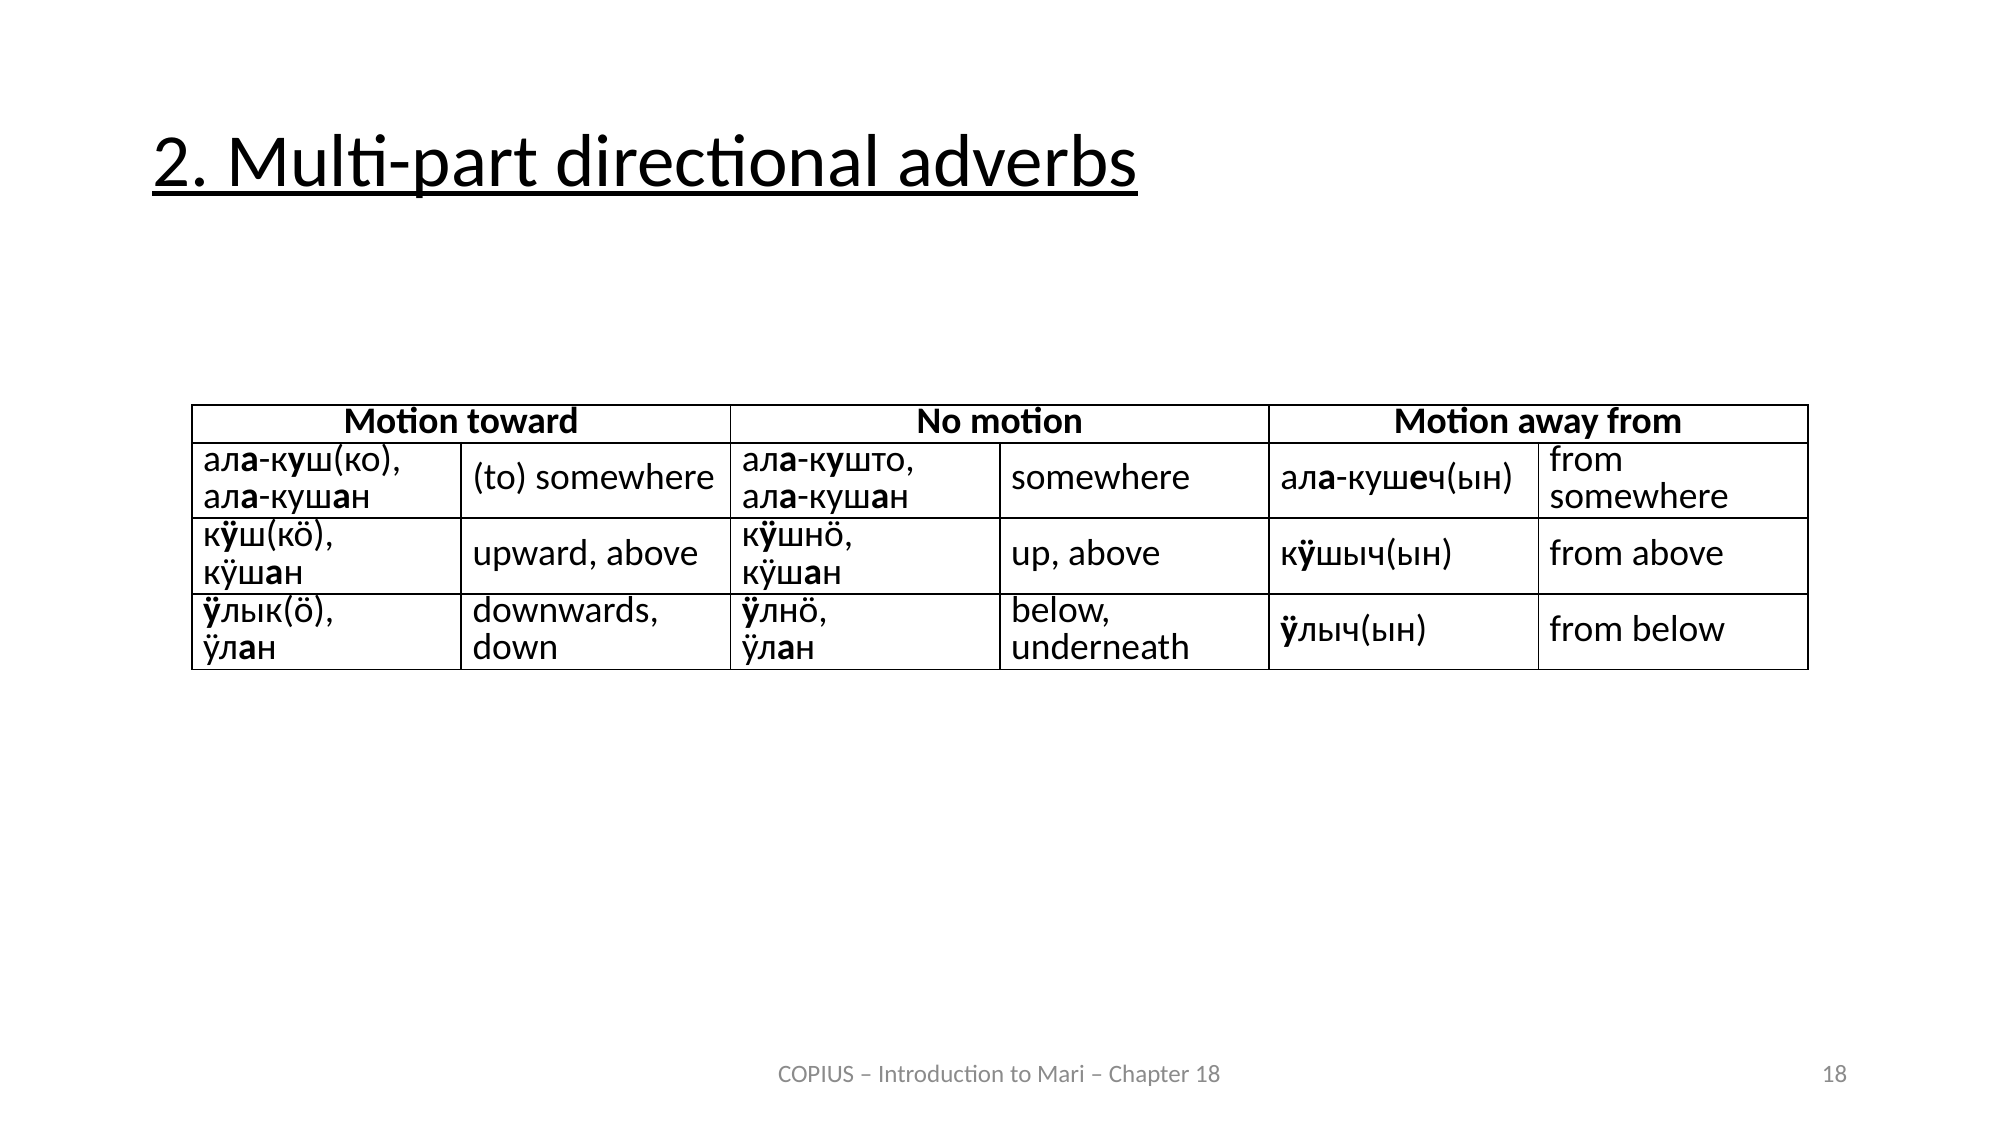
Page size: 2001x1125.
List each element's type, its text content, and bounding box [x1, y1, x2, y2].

table_cell somewhere [1001, 444, 1268, 517]
table_header Motion away from [1270, 406, 1807, 442]
table_cell ала-кушеч(ын) [1270, 444, 1538, 517]
table_cell downwards, down [462, 595, 730, 669]
table_cell ӱлнӧ, ӱлан [731, 595, 999, 669]
table_cell ӱлыч(ын) [1270, 595, 1538, 669]
table_cell ала-кушто, ала-кушан [731, 444, 999, 517]
table_cell кӱшнӧ, кӱшан [731, 519, 999, 593]
table_cell кӱшыч(ын) [1270, 519, 1538, 593]
table_cell from somewhere [1539, 444, 1807, 517]
list 2. Multi-part directional adverbs [137, 113, 1863, 263]
slide_number 18 [1412, 1042, 1863, 1103]
table_cell from above [1539, 519, 1807, 593]
table_cell from below [1539, 595, 1807, 669]
table_cell up, above [1001, 519, 1268, 593]
table_cell кӱш(кӧ), кӱшан [193, 519, 460, 593]
table_header Motion toward [193, 406, 730, 442]
table_cell ӱлык(ӧ), ӱлан [193, 595, 460, 669]
table_cell below, underneath [1001, 595, 1268, 669]
table_cell upward, above [462, 519, 730, 593]
table_cell (to) somewhere [462, 444, 730, 517]
table_cell ала-куш(ко), ала-кушан [193, 444, 460, 517]
table_header No motion [731, 406, 1268, 442]
footer COPIUS – Introduction to Mari – Chapter 18 [662, 1042, 1338, 1103]
